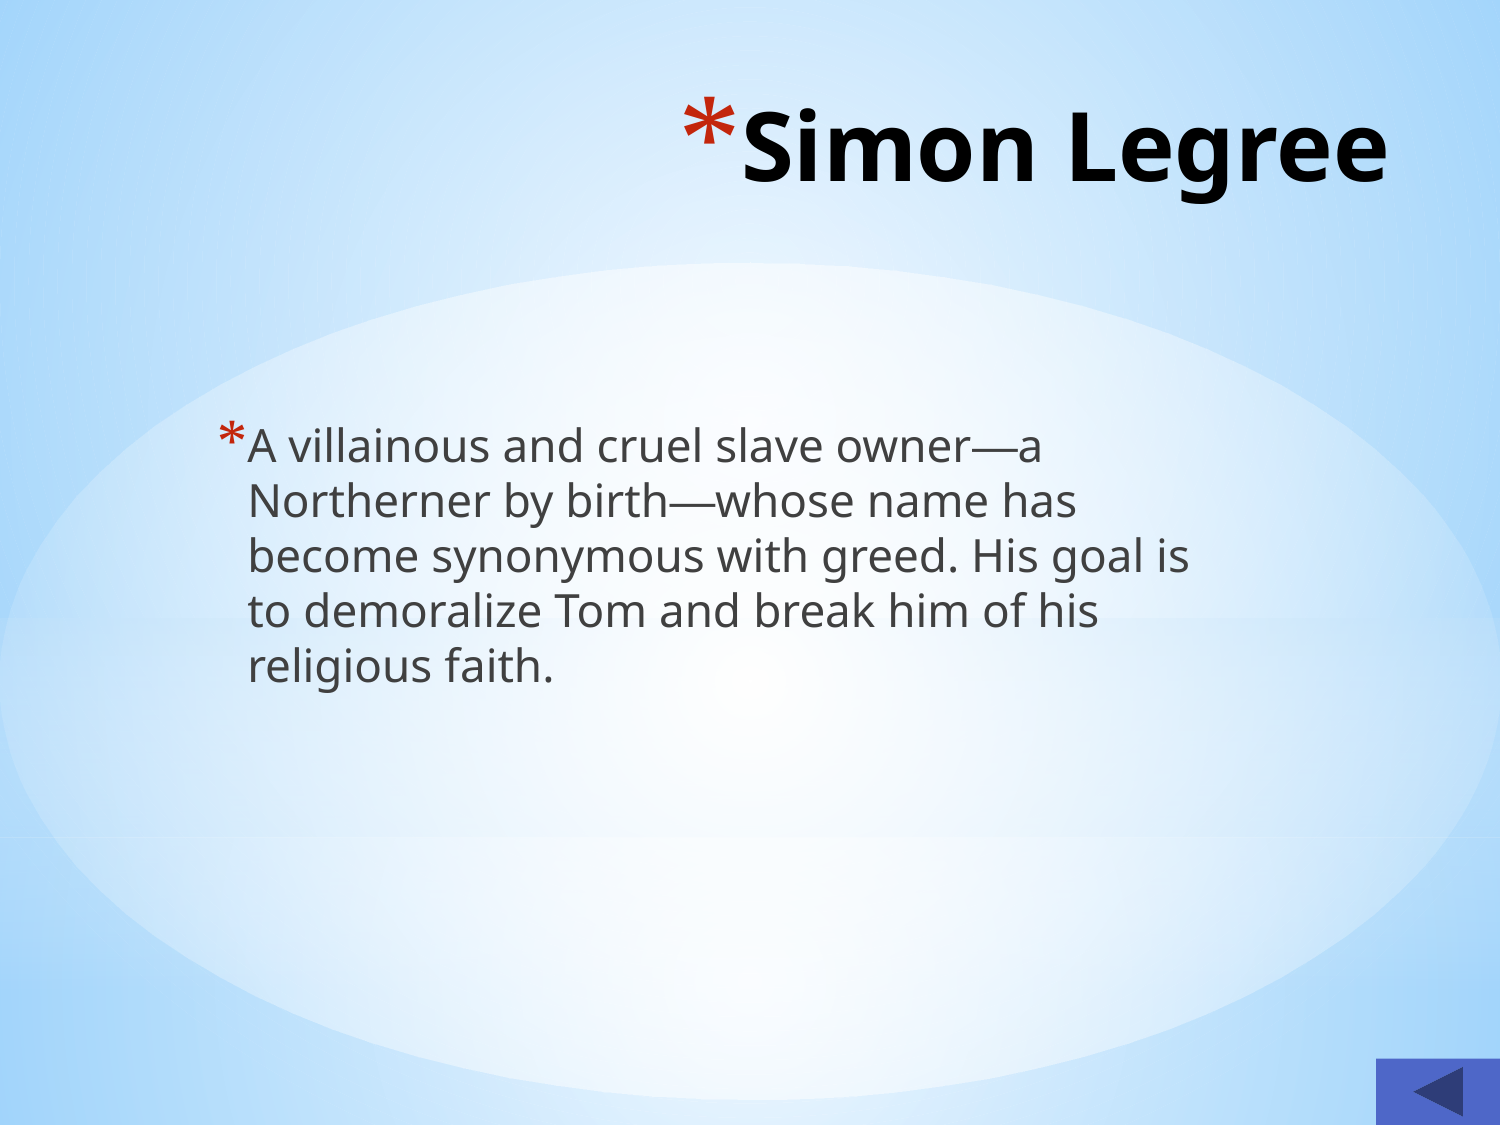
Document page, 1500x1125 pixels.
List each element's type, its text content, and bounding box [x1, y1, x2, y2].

title Simon Legree [336, 78, 1405, 266]
text_box [1376, 1058, 1500, 1125]
list A villainous and cruel slave owner—a Northerner by birth—whose name has become synonymous with greed. His goal is to demoralize Tom and break him of his religious faith. [194, 408, 1245, 793]
